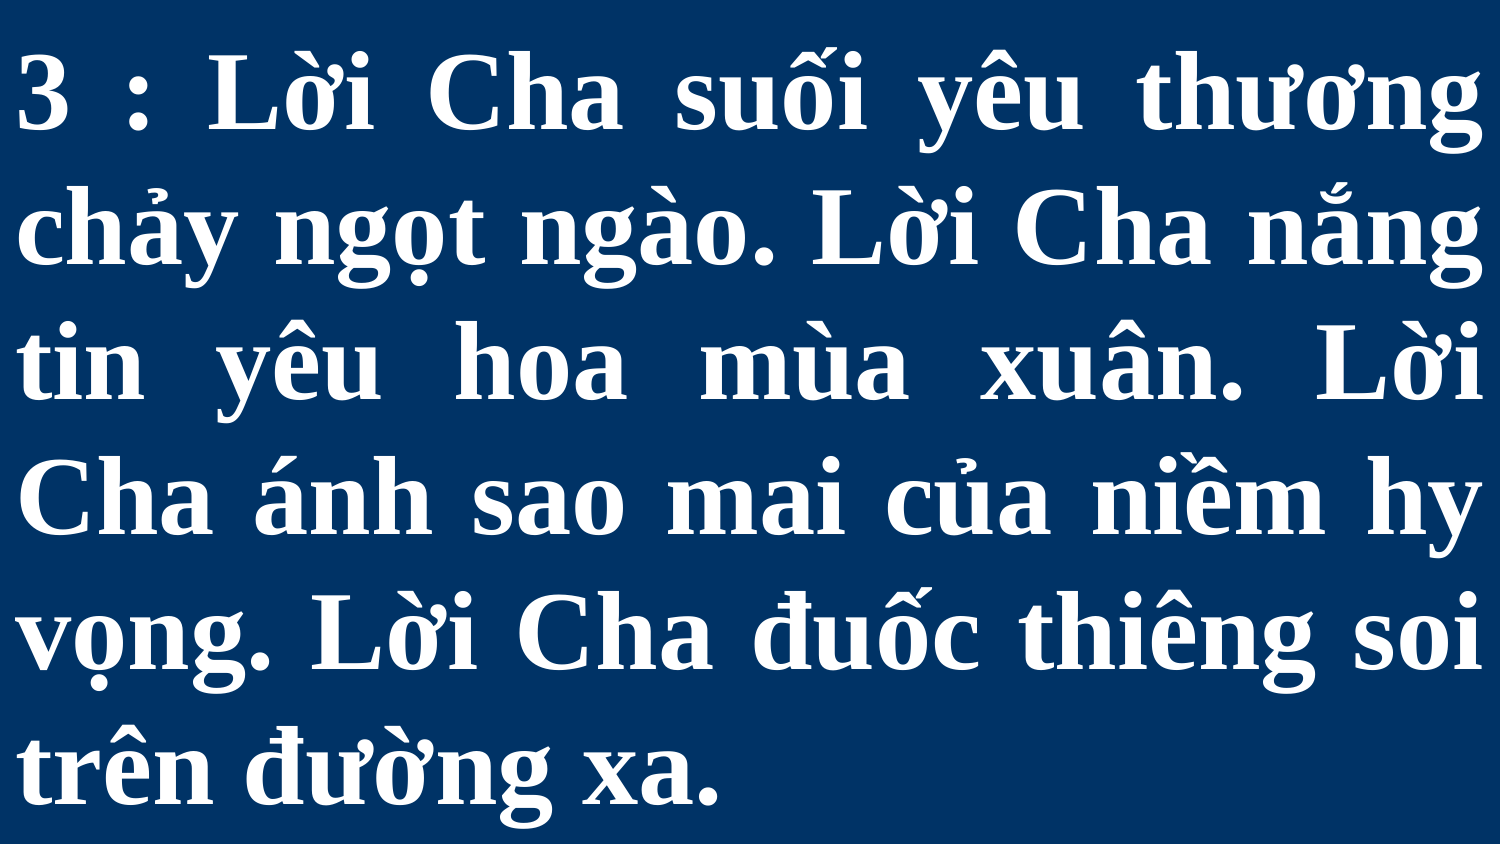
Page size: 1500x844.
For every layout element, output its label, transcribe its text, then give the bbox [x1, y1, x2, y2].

title 3 : Lời Cha suối yêu thương chảy ngọt ngào. Lời Cha nắng tin yêu hoa mùa xuân. Lời Cha ánh sao mai của niềm hy vọng. Lời Cha đuốc thiêng soi trên đường xa. [0, 0, 1500, 844]
